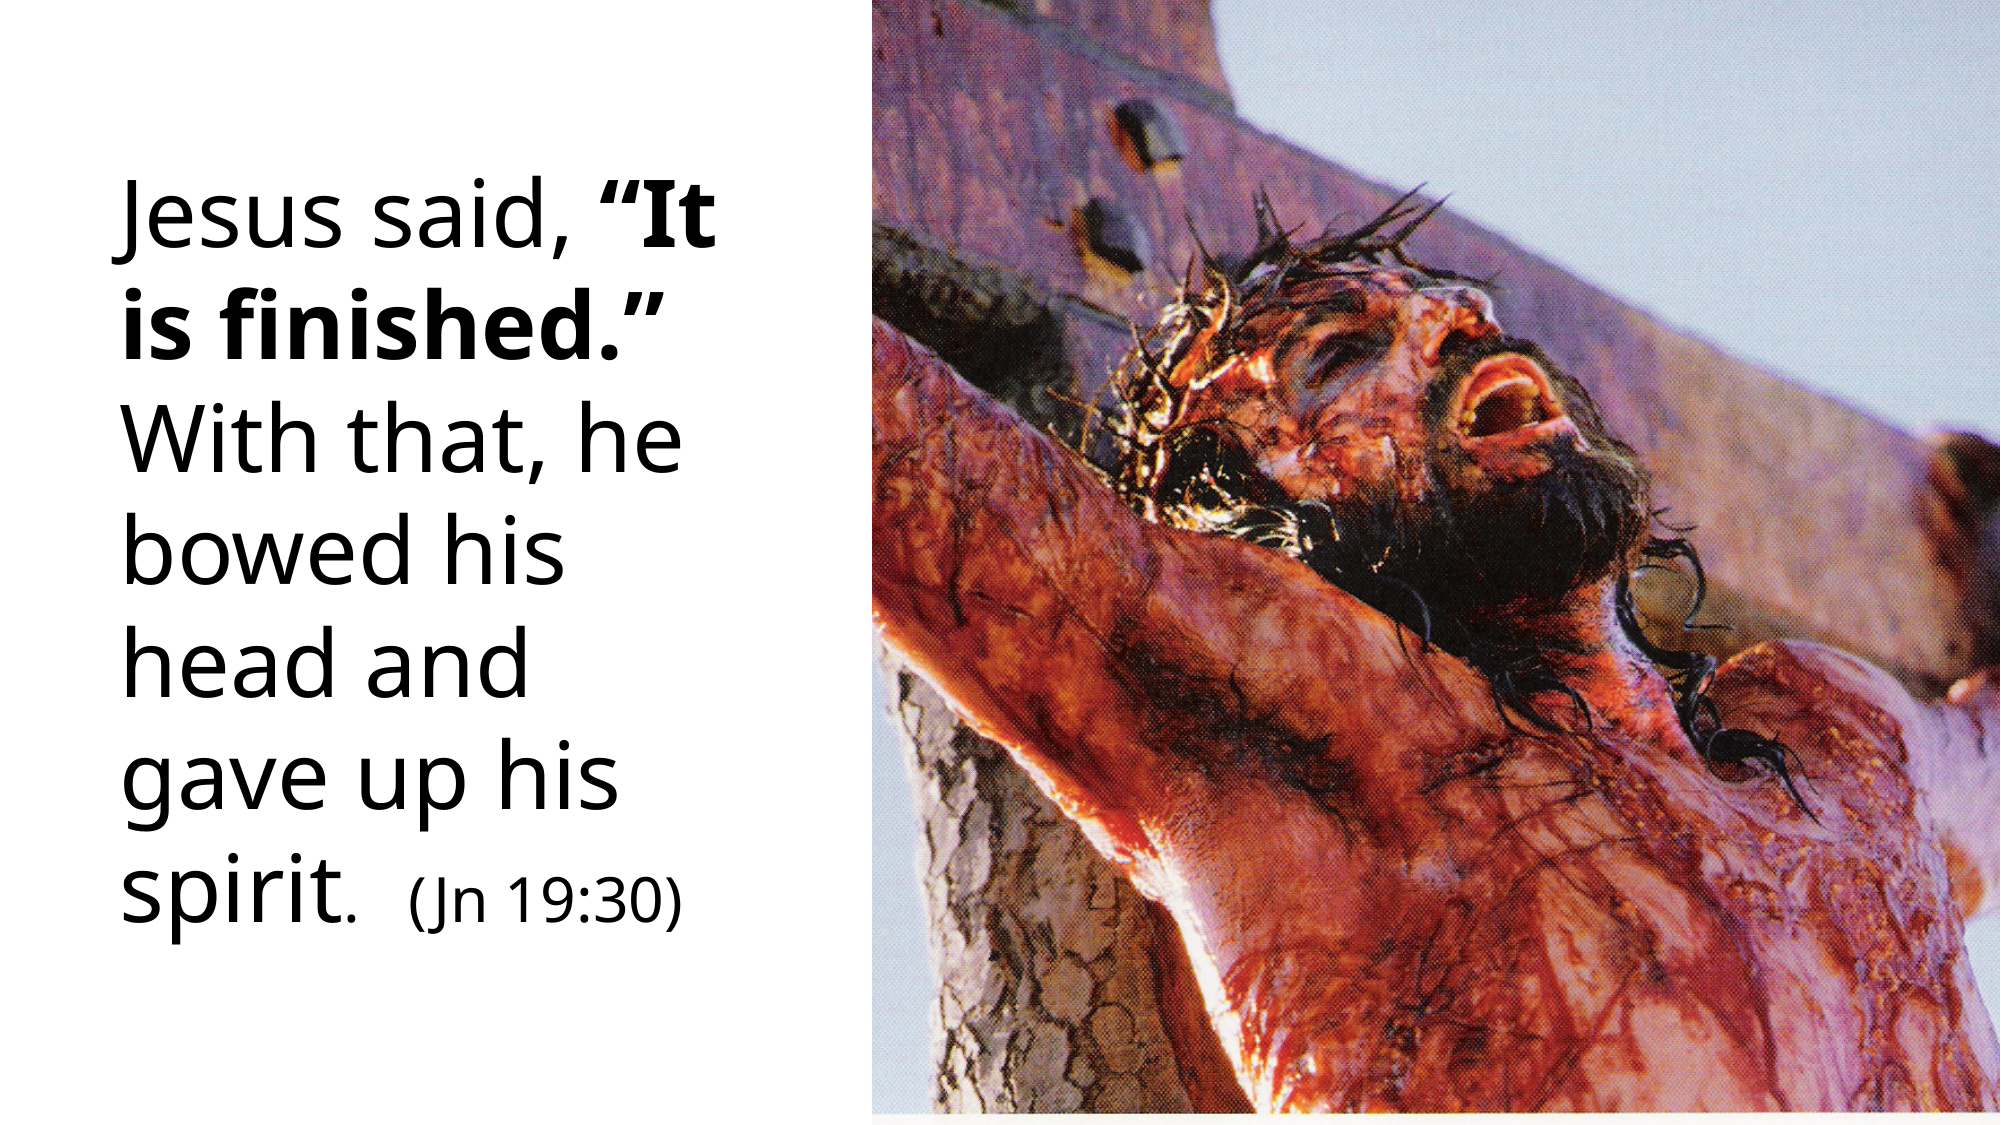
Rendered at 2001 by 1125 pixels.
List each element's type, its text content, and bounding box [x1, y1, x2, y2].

text_box Jesus said, “It is finished.” With that, he bowed his head and gave up his spirit. (Jn 19:30) [104, 146, 768, 949]
picture [871, 0, 2000, 1125]
